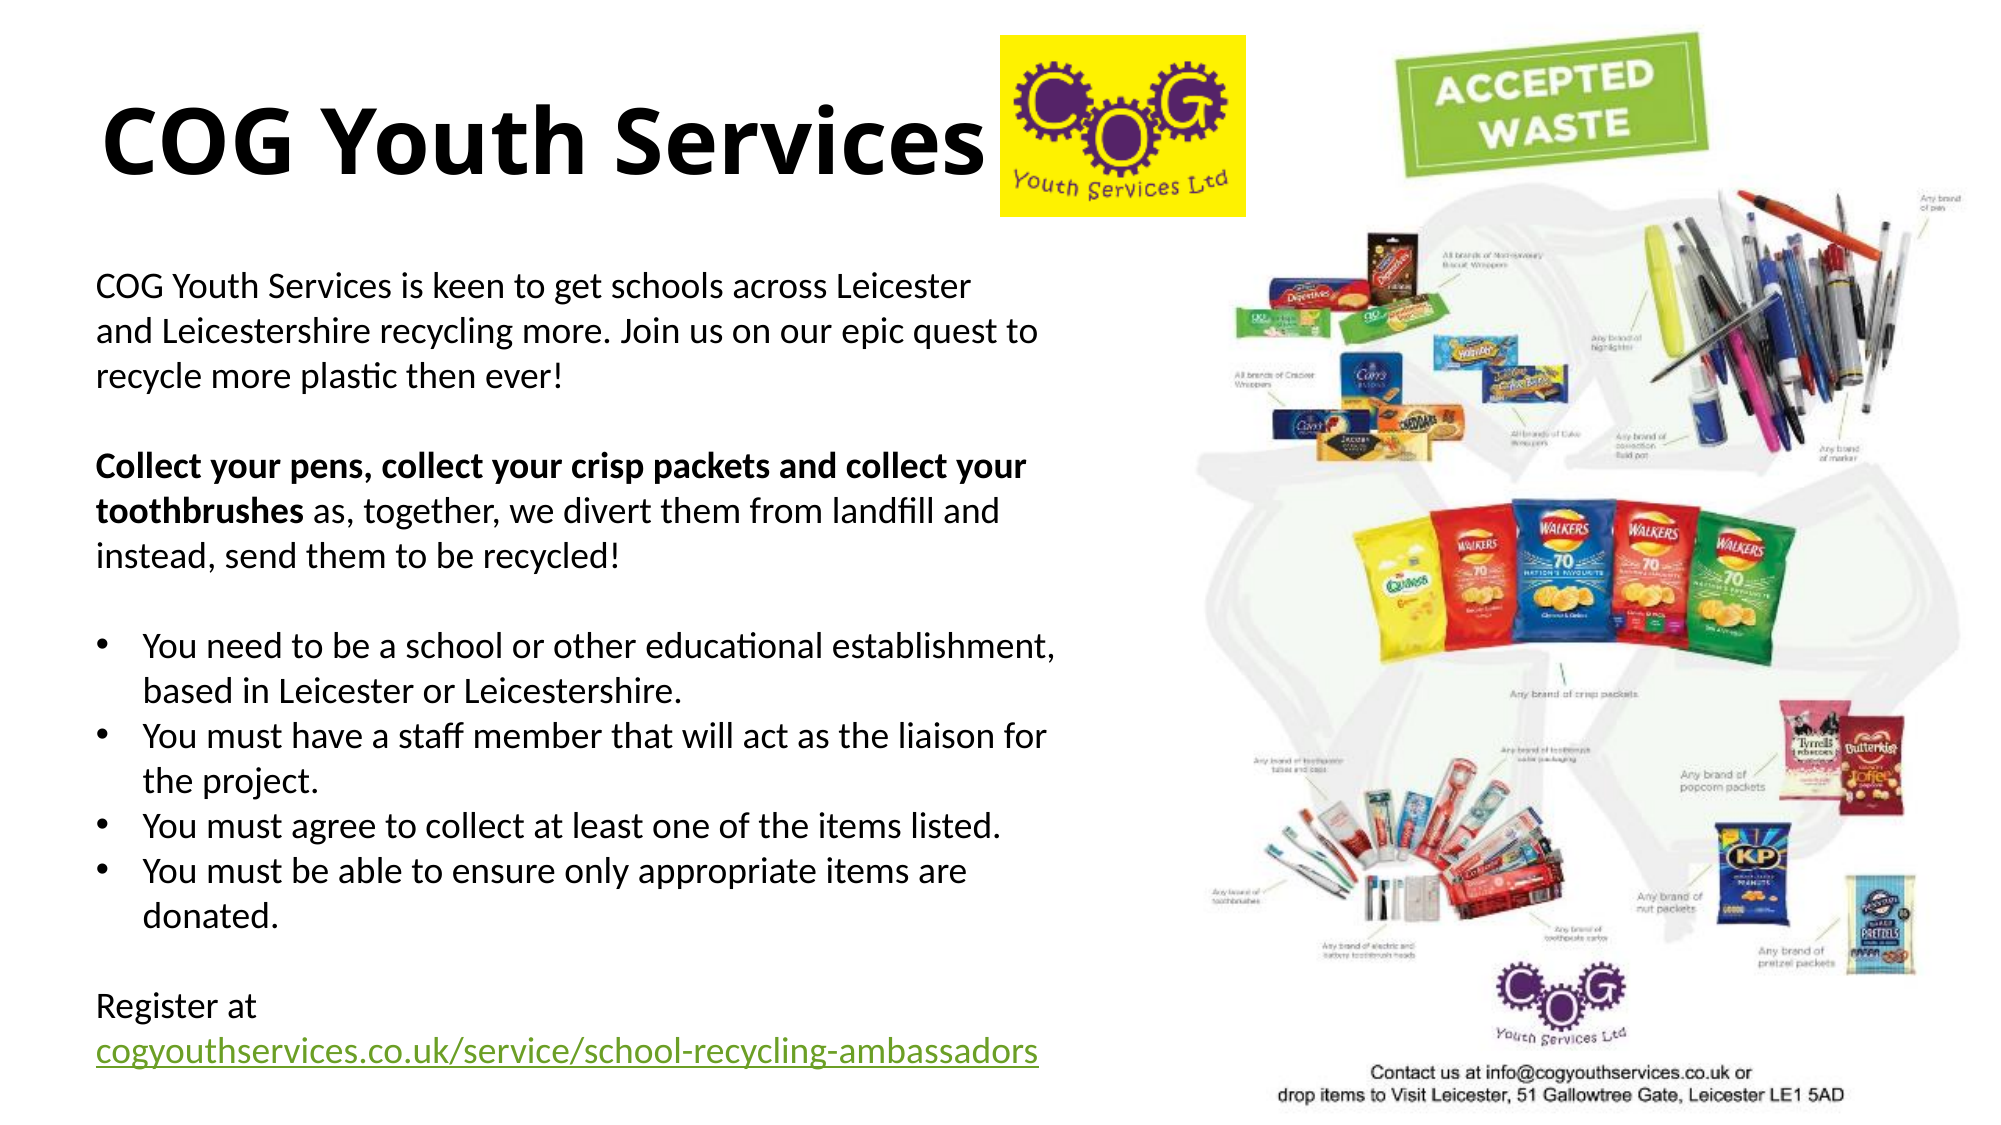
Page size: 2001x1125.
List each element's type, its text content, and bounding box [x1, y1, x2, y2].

picture [1000, 0, 1975, 1125]
title COG Youth Services [85, 35, 1179, 254]
text_box COG Youth Services is keen to get schools across Leicester and Leicestershire recycling more. Join us on our epic quest to recycle more plastic then ever! Collect your pens, collect your crisp packets and collect your toothbrushes as, together, we divert them from landfill and instead, send them to be recycled! You need to be a school or other educational establishment, based in Leicester or Leicestershire. You must have a staff member that will act as the liaison for the project. You must agree to collect at least one of the items listed. You must be able to ensure only appropriate items are donated. Register at cogyouthservices.co.uk/service/school-recycling-ambassadors [80, 253, 1090, 1079]
